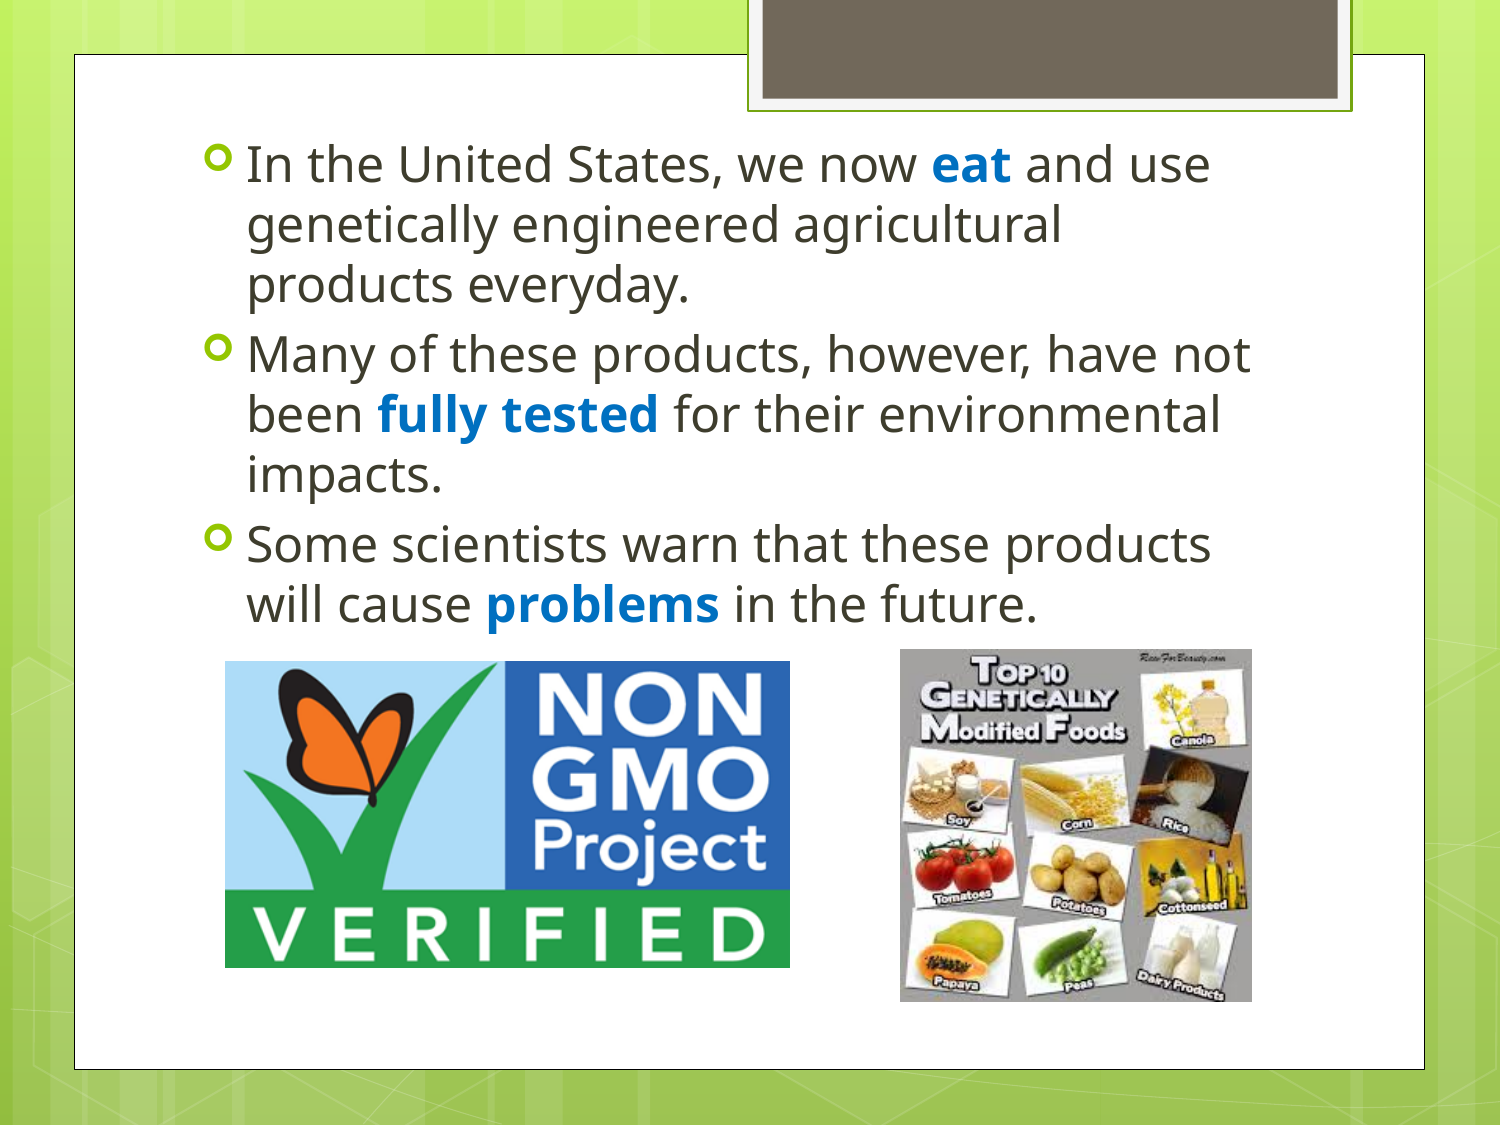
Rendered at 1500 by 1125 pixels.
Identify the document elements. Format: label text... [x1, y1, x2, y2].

picture [224, 661, 790, 968]
list In the United States, we now eat and use genetically engineered agricultural products everyday. Many of these products, however, have not been fully tested for their environmental impacts. Some scientists warn that these products will cause problems in the future. [174, 125, 1283, 998]
picture [899, 649, 1252, 1002]
